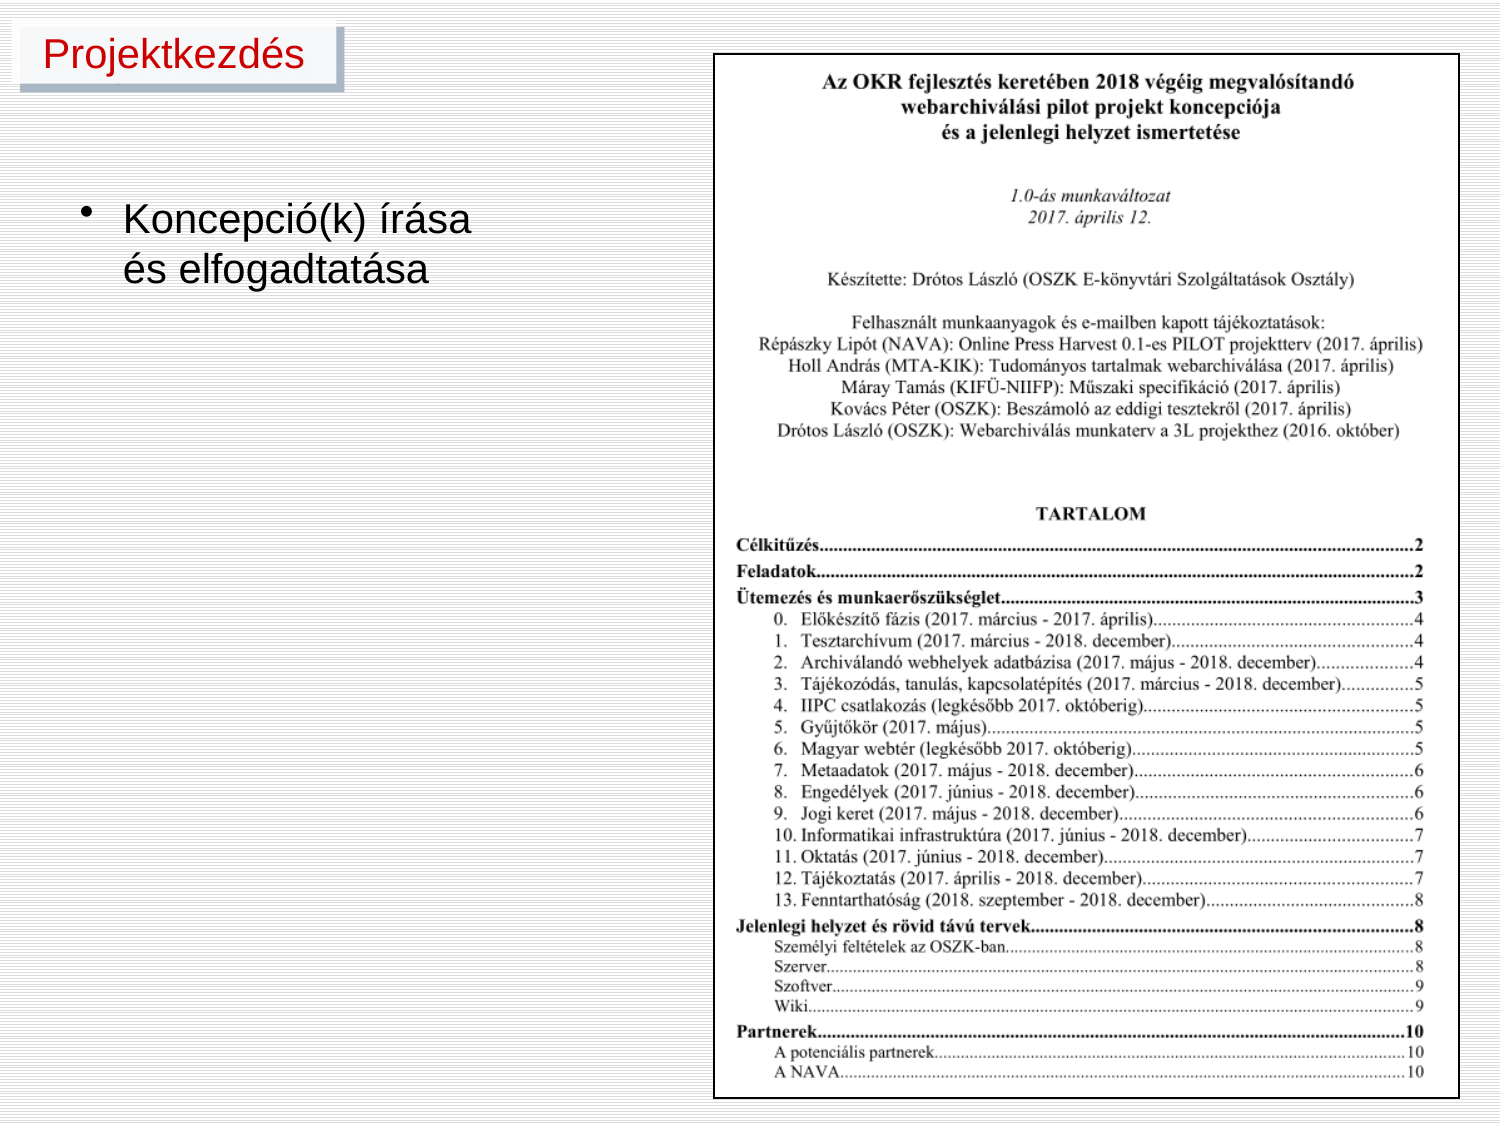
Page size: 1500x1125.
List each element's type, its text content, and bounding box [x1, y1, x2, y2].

text_box Projektkezdés [11, 19, 337, 84]
text_box Koncepció(k) írása és elfogadtatása [64, 184, 709, 300]
picture [714, 54, 1459, 1098]
